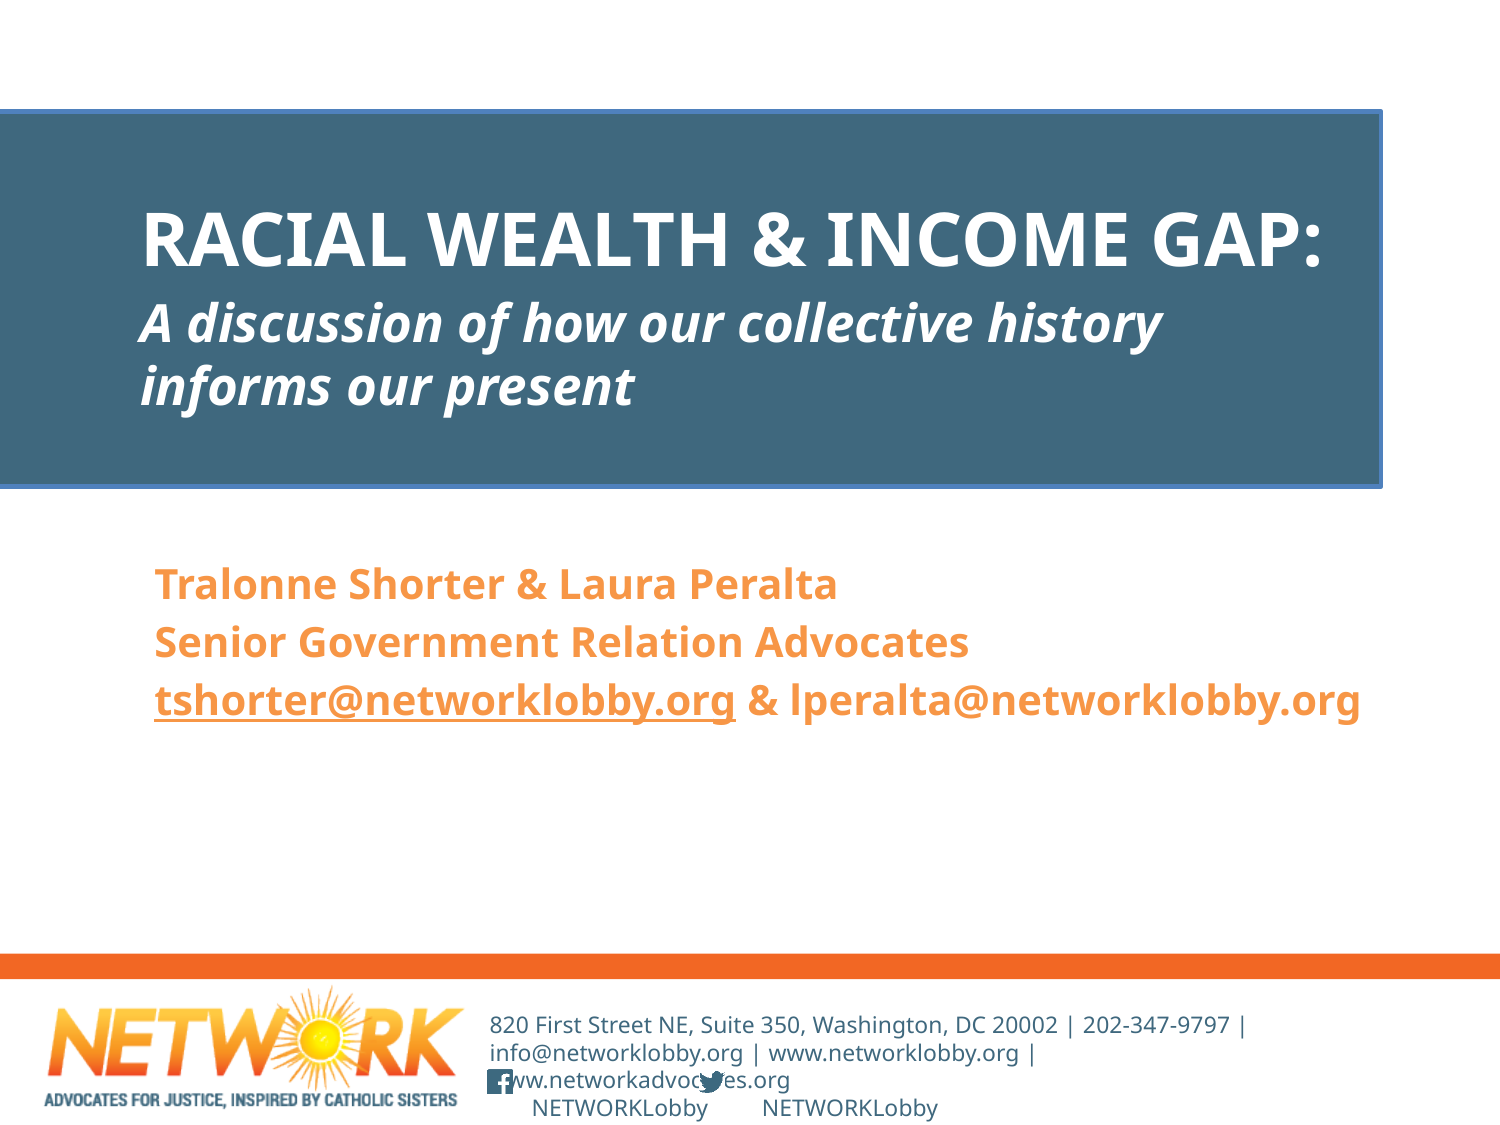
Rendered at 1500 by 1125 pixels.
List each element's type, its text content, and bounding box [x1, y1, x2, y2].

picture [487, 1068, 513, 1095]
text_box [0, 109, 1383, 489]
picture [32, 981, 474, 1117]
text_box Tralonne Shorter & Laura Peralta Senior Government Relation Advocates tshorter@networklobby.org & lperalta@networklobby.org [139, 549, 1402, 813]
text_box 820 First Street NE, Suite 350, Washington, DC 20002 | 202-347-9797 | info@networklobby.org | www.networklobby.org | www.networkadvocates.org NETWORKLobby NETWORKLobby [474, 1003, 1313, 1125]
picture [699, 1071, 726, 1094]
text_box [0, 952, 1500, 981]
text_box Racial Wealth & INCOME Gap: A discussion of how our collective history informs our present [125, 183, 1375, 425]
